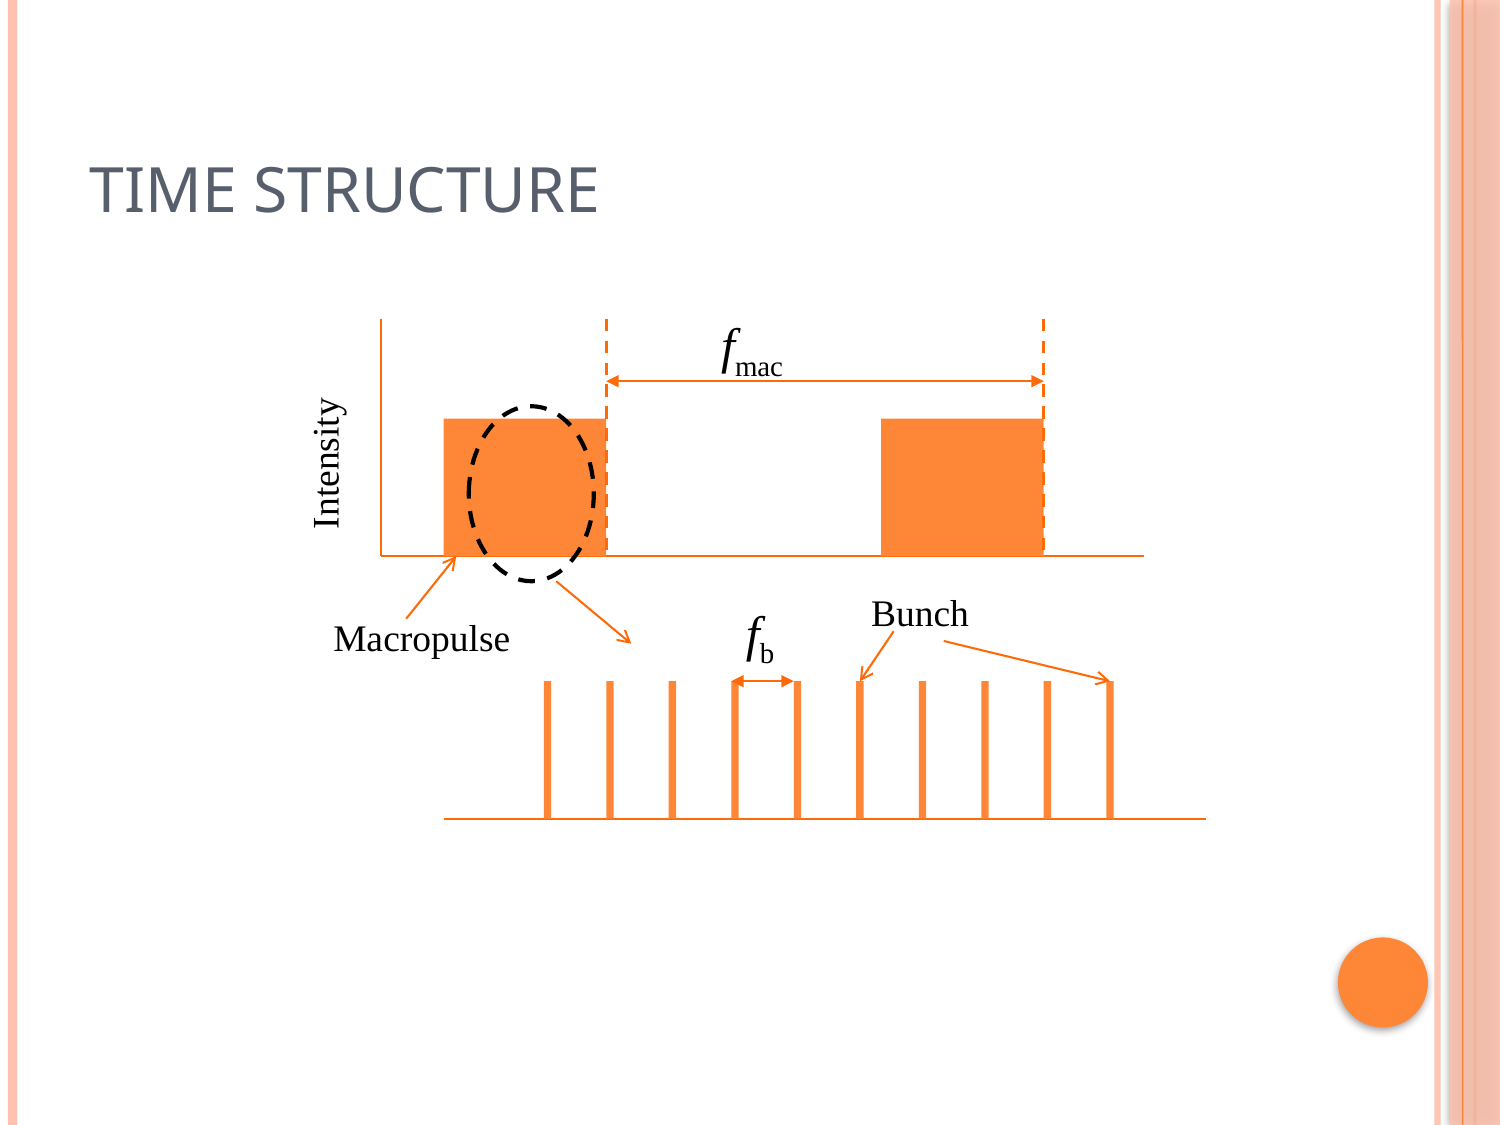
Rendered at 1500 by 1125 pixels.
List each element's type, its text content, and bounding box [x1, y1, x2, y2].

title Time structure [75, 45, 1300, 233]
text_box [293, 305, 1207, 820]
